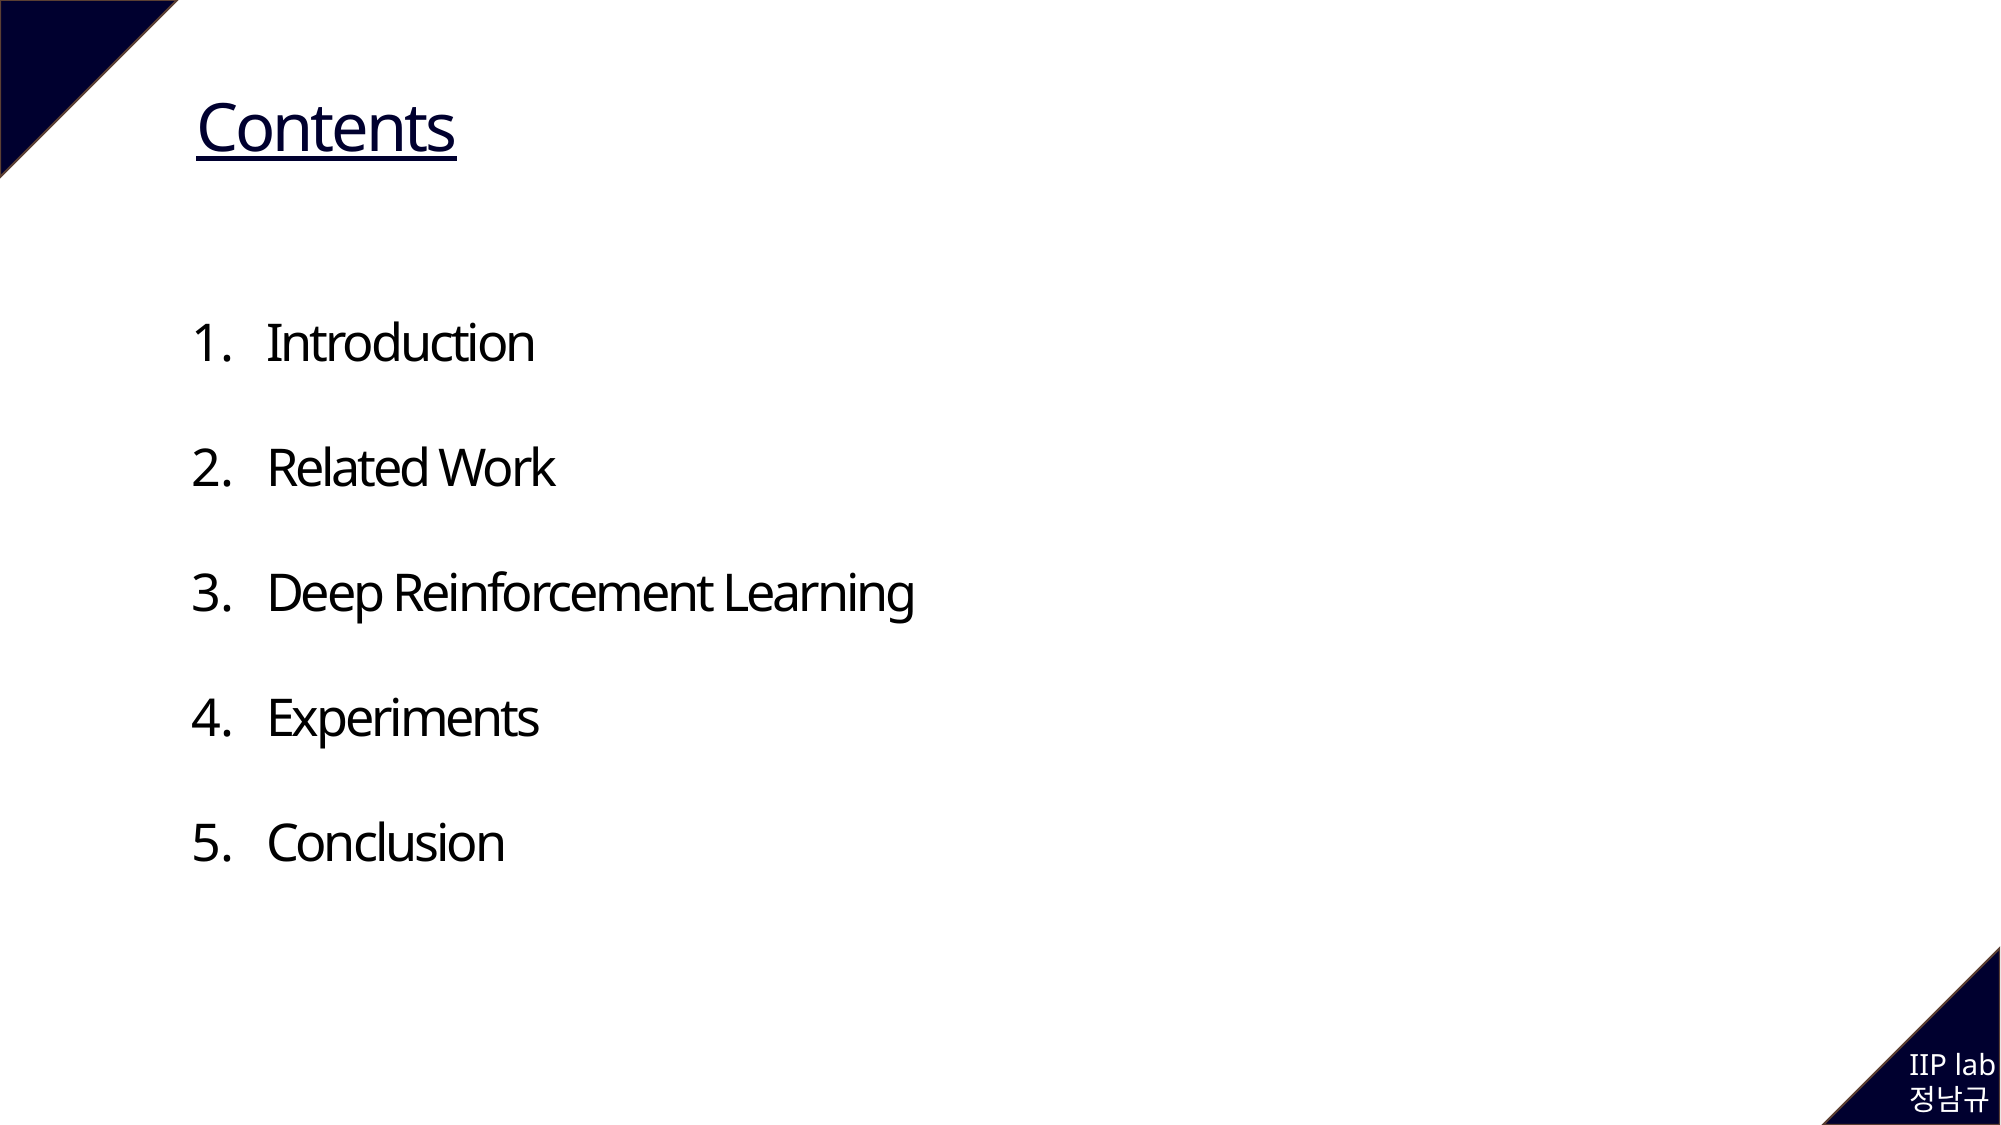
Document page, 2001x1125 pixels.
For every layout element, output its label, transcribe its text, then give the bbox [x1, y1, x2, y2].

text_box Introduction Related Work Deep Reinforcement Learning Experiments Conclusion [176, 239, 933, 879]
text_box Contents [181, 77, 473, 172]
text_box IIP lab 정남규 [1894, 1039, 2000, 1124]
